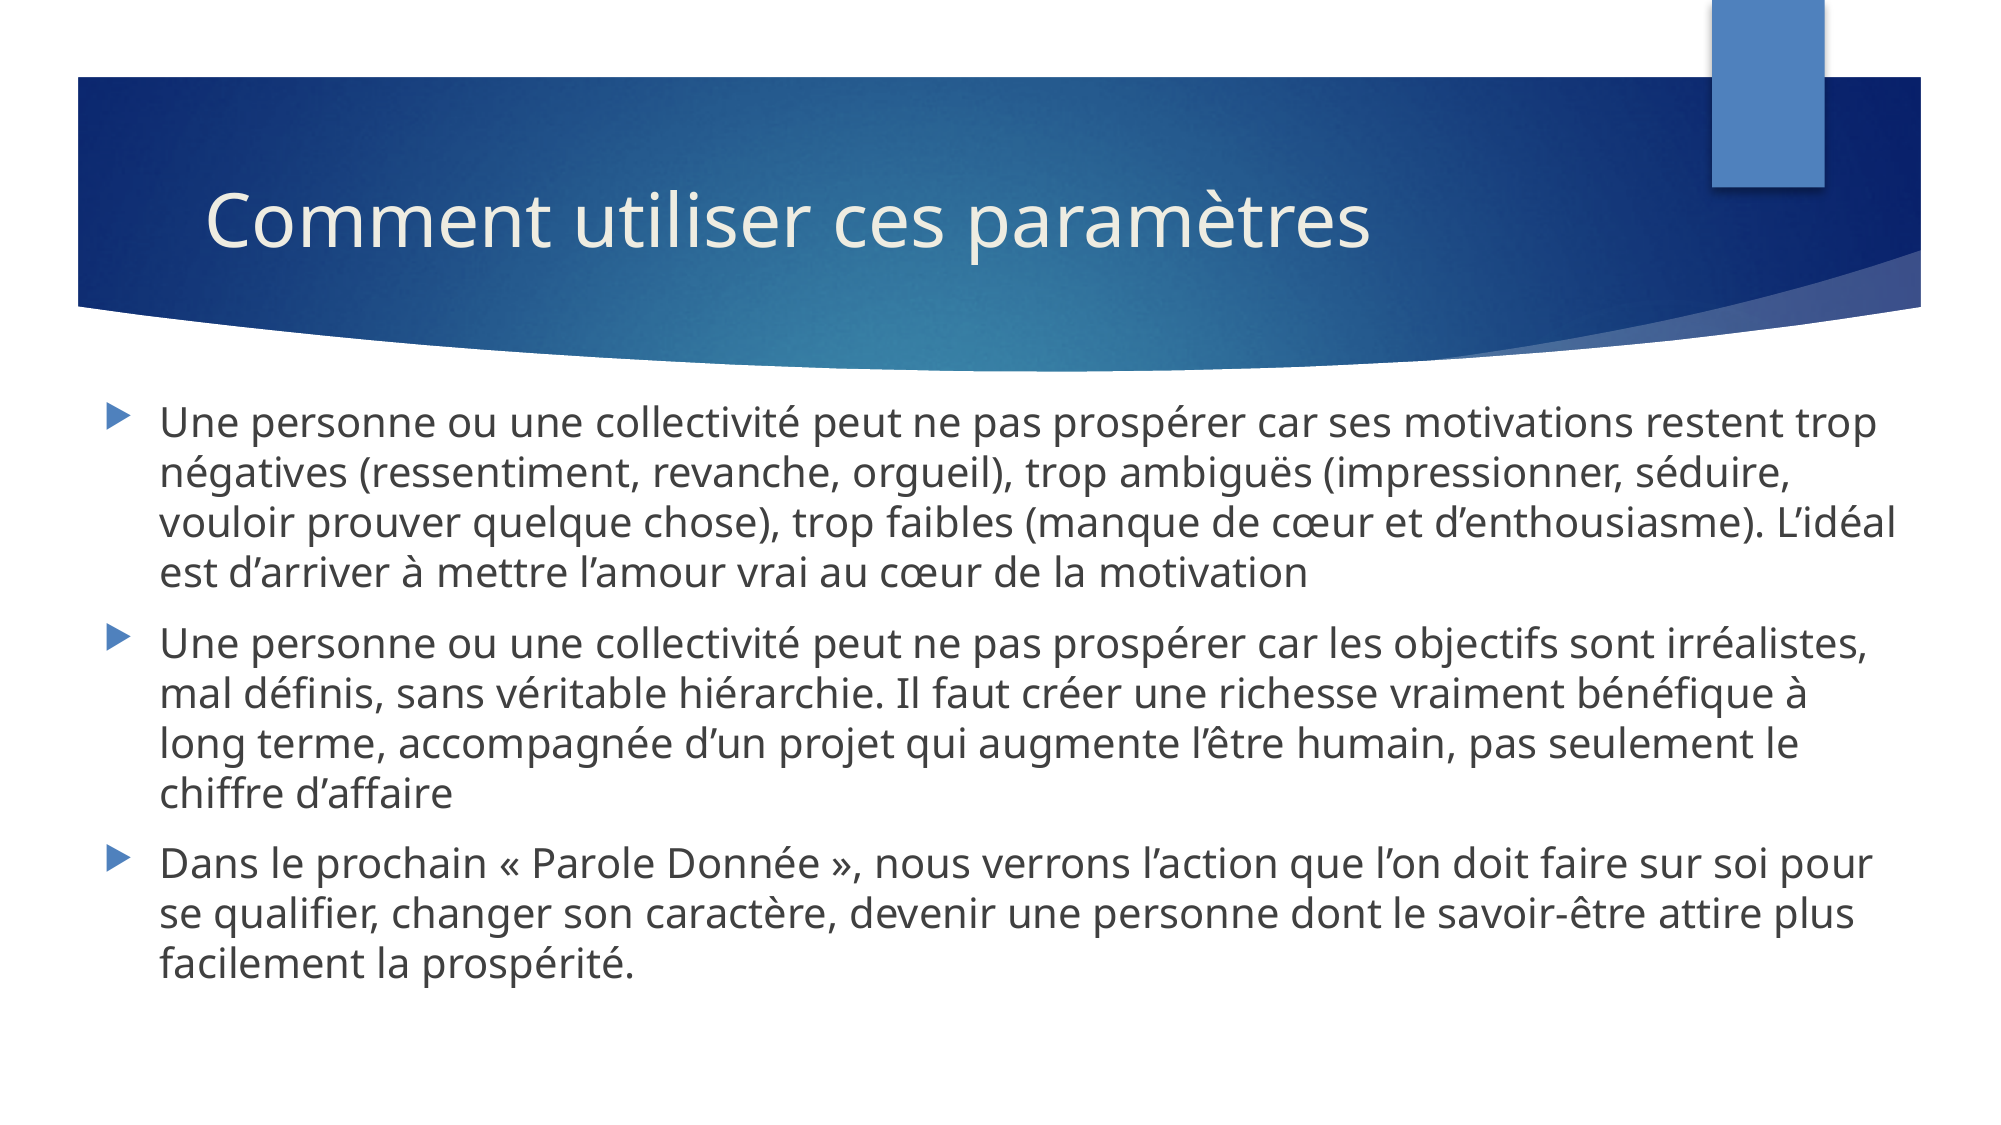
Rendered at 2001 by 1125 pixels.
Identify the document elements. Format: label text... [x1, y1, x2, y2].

title Comment utiliser ces paramètres [189, 159, 1638, 276]
list Une personne ou une collectivité peut ne pas prospérer car ses motivations restent trop négatives (ressentiment, revanche, orgueil), trop ambiguës (impressionner, séduire, vouloir prouver quelque chose), trop faibles (manque de cœur et d’enthousiasme). L’idéal est d’arriver à mettre l’amour vrai au cœur de la motivation Une personne ou une collectivité peut ne pas prospérer car les objectifs sont irréalistes, mal définis, sans véritable hiérarchie. Il faut créer une richesse vraiment bénéfique à long terme, accompagnée d’un projet qui augmente l’être humain, pas seulement le chiffre d’affaire Dans le prochain « Parole Donnée », nous verrons l’action que l’on doit faire sur soi pour se qualifier, changer son caractère, devenir une personne dont le savoir-être attire plus facilement la prospérité. [88, 387, 1922, 1069]
